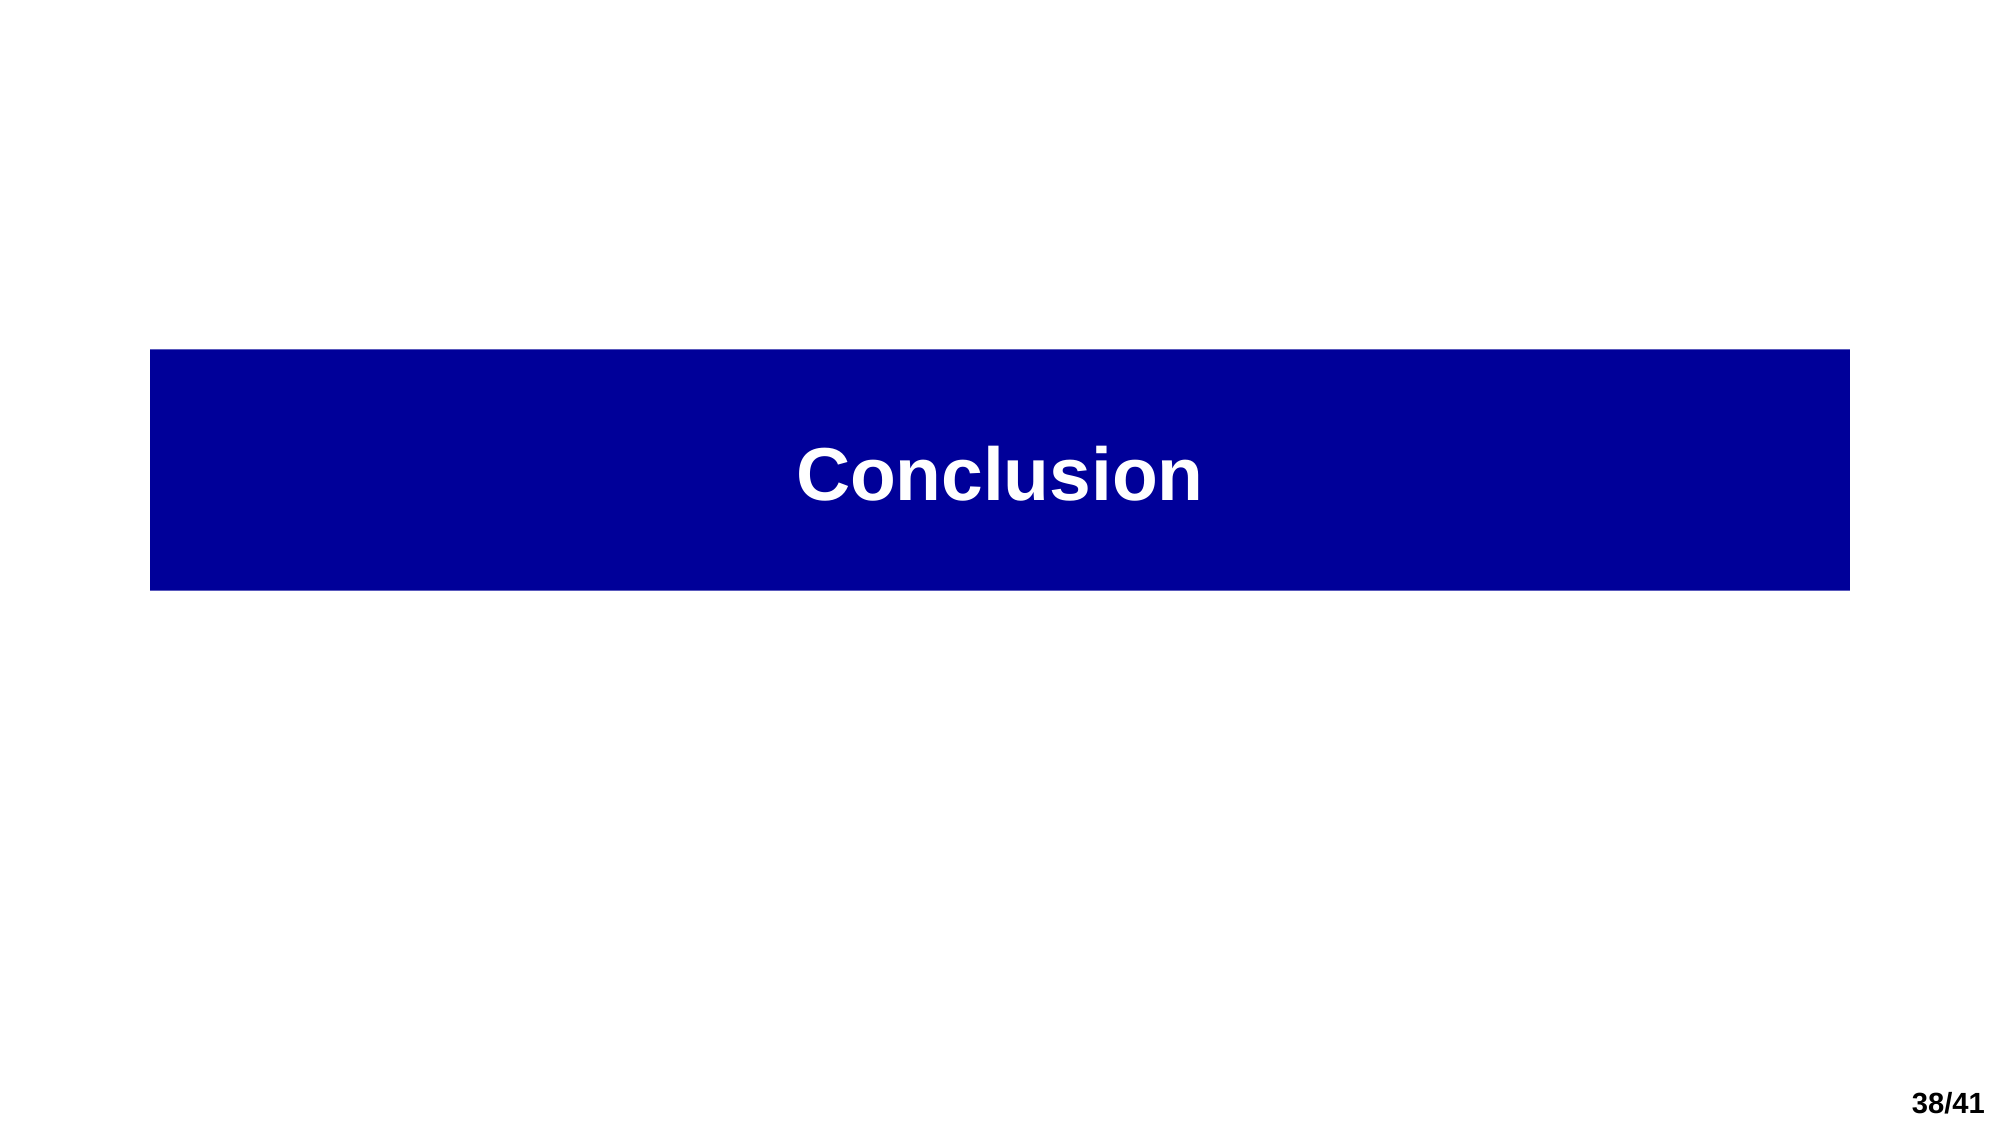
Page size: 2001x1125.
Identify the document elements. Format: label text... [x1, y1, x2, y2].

title Conclusion [149, 349, 1851, 591]
